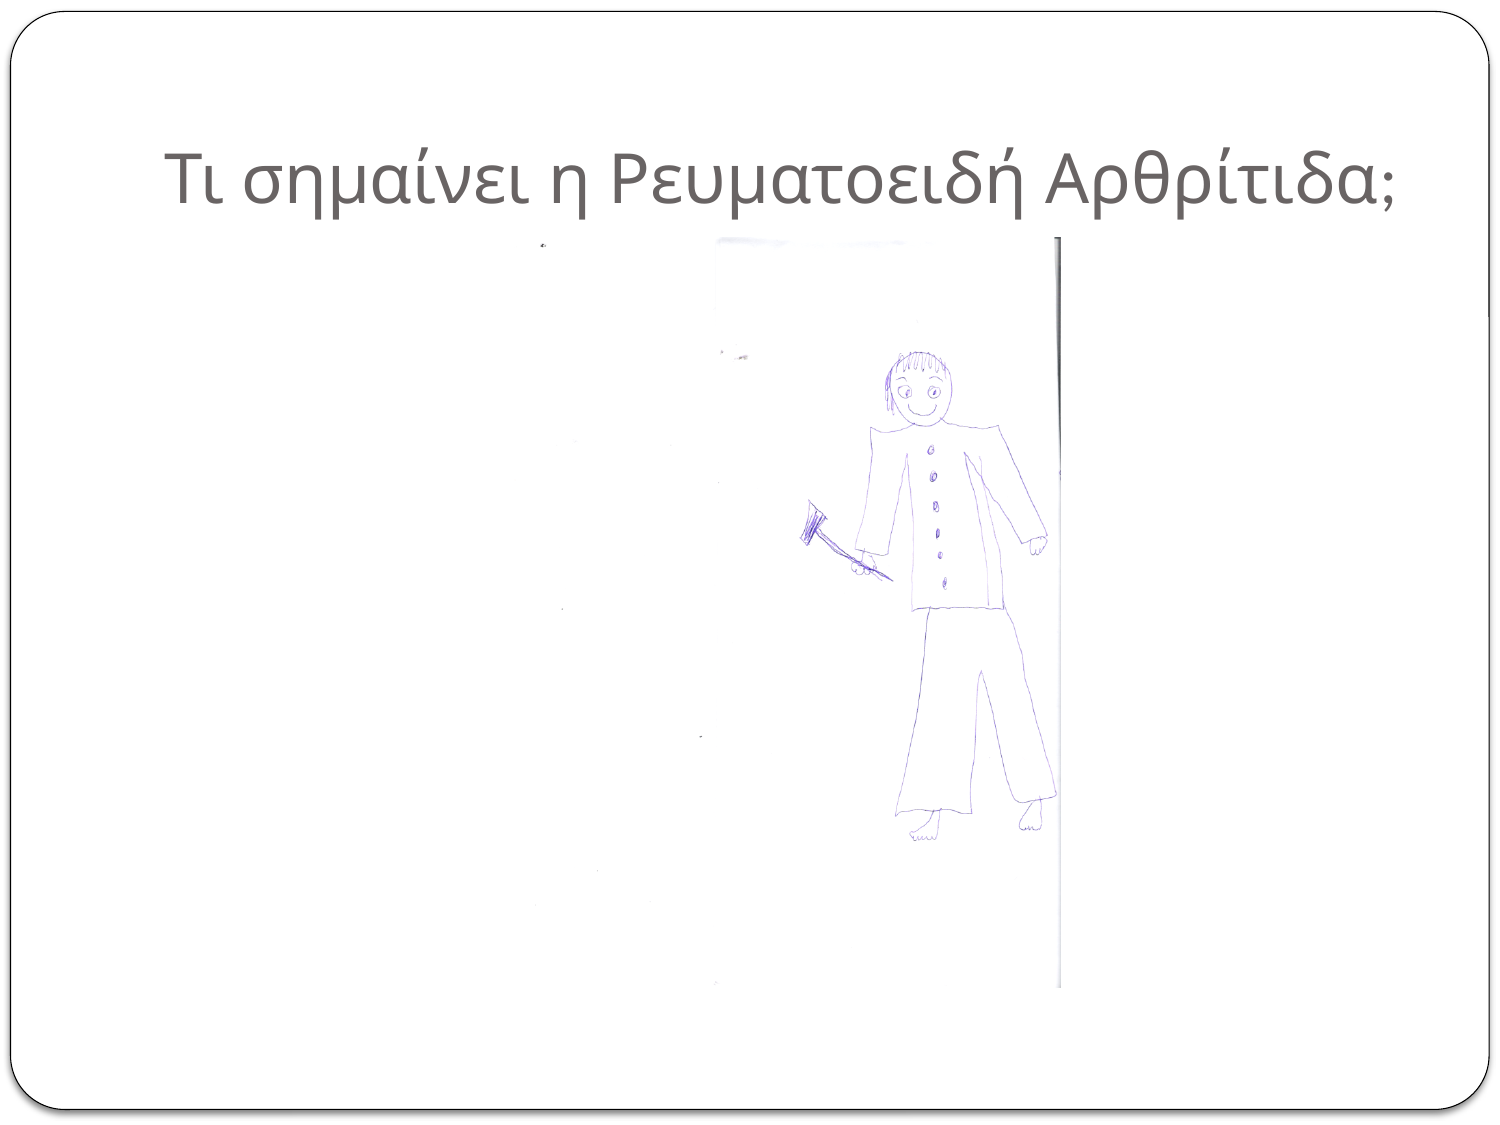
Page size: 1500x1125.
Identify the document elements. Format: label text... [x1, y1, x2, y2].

title Τι σημαίνει η Ρευματοειδή Αρθρίτιδα; [150, 45, 1425, 233]
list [514, 237, 1061, 988]
